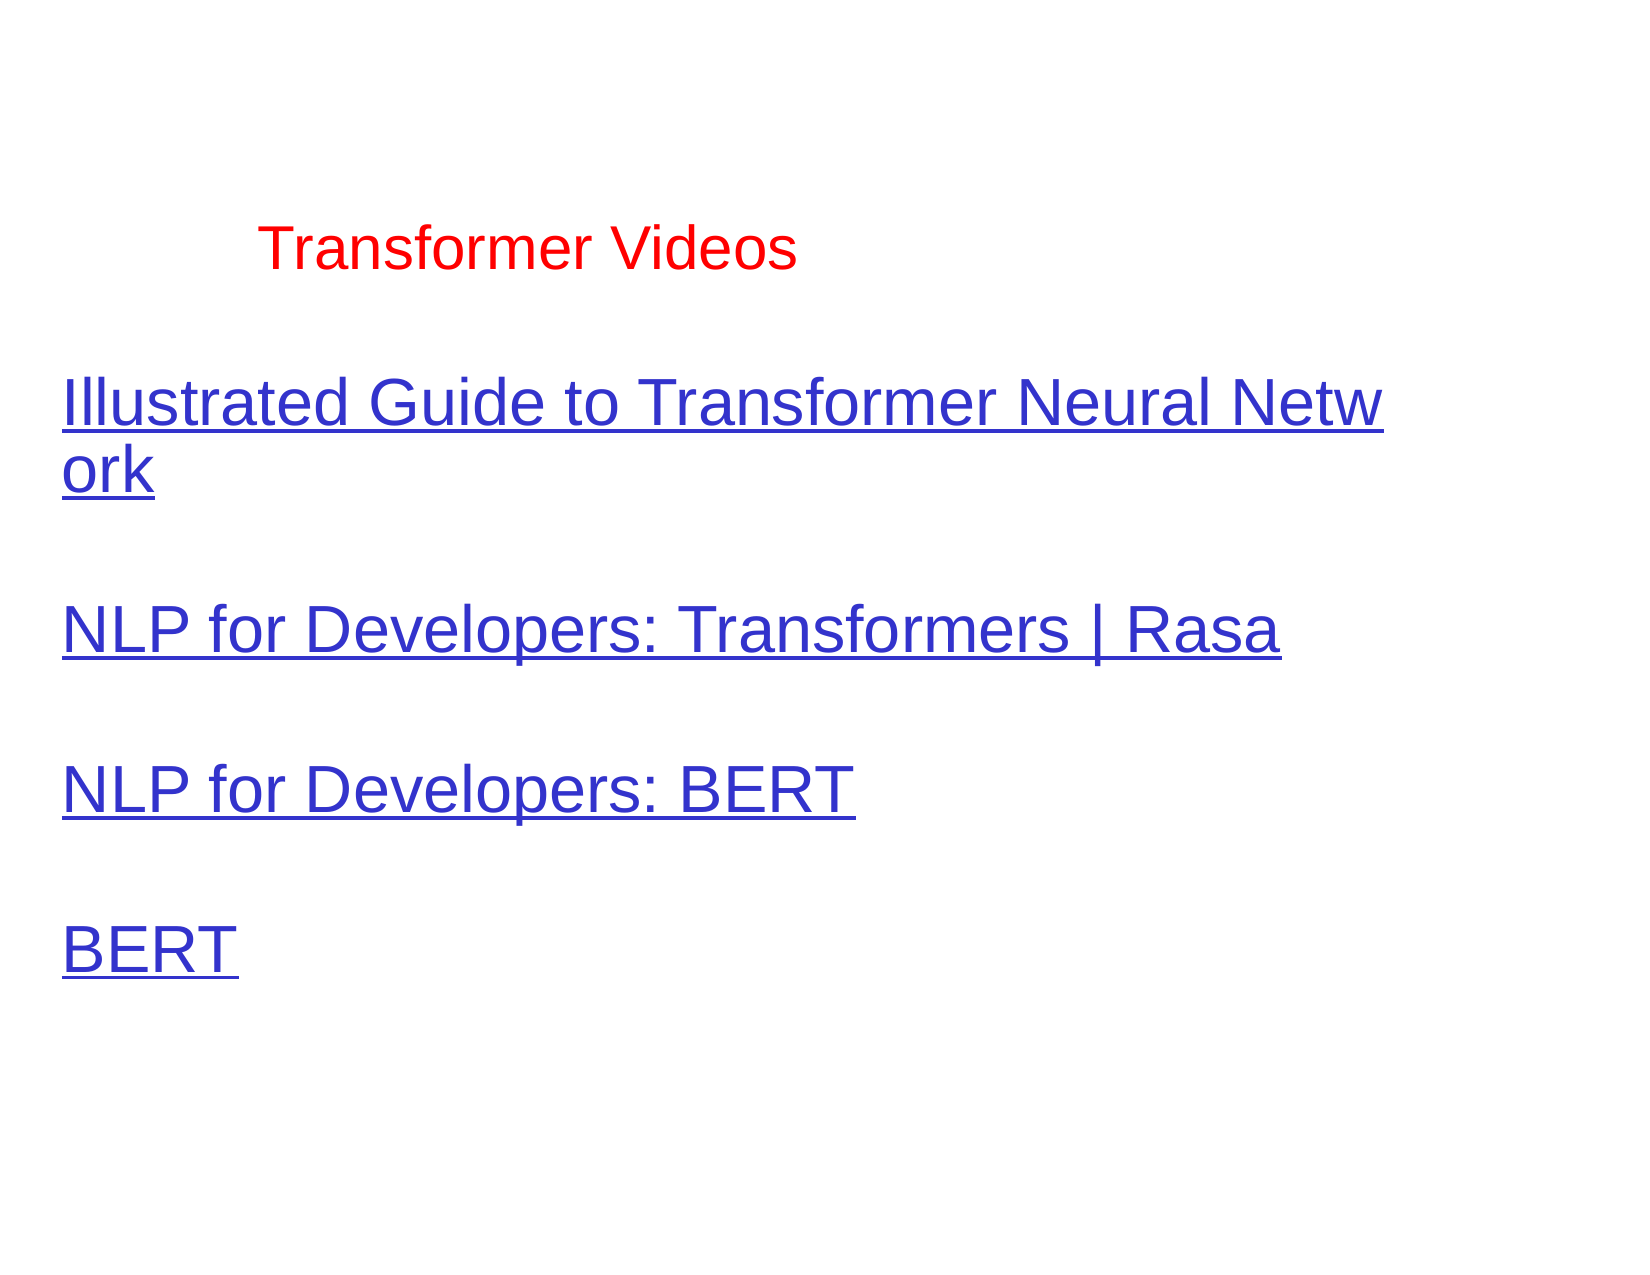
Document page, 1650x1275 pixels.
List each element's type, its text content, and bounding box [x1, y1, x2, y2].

title Transformer Videos [257, 207, 1055, 283]
list Illustrated Guide to Transformer Neural Network NLP for Developers: Transformers | Rasa NLP for Developers: BERT BERT [61, 359, 1389, 1167]
